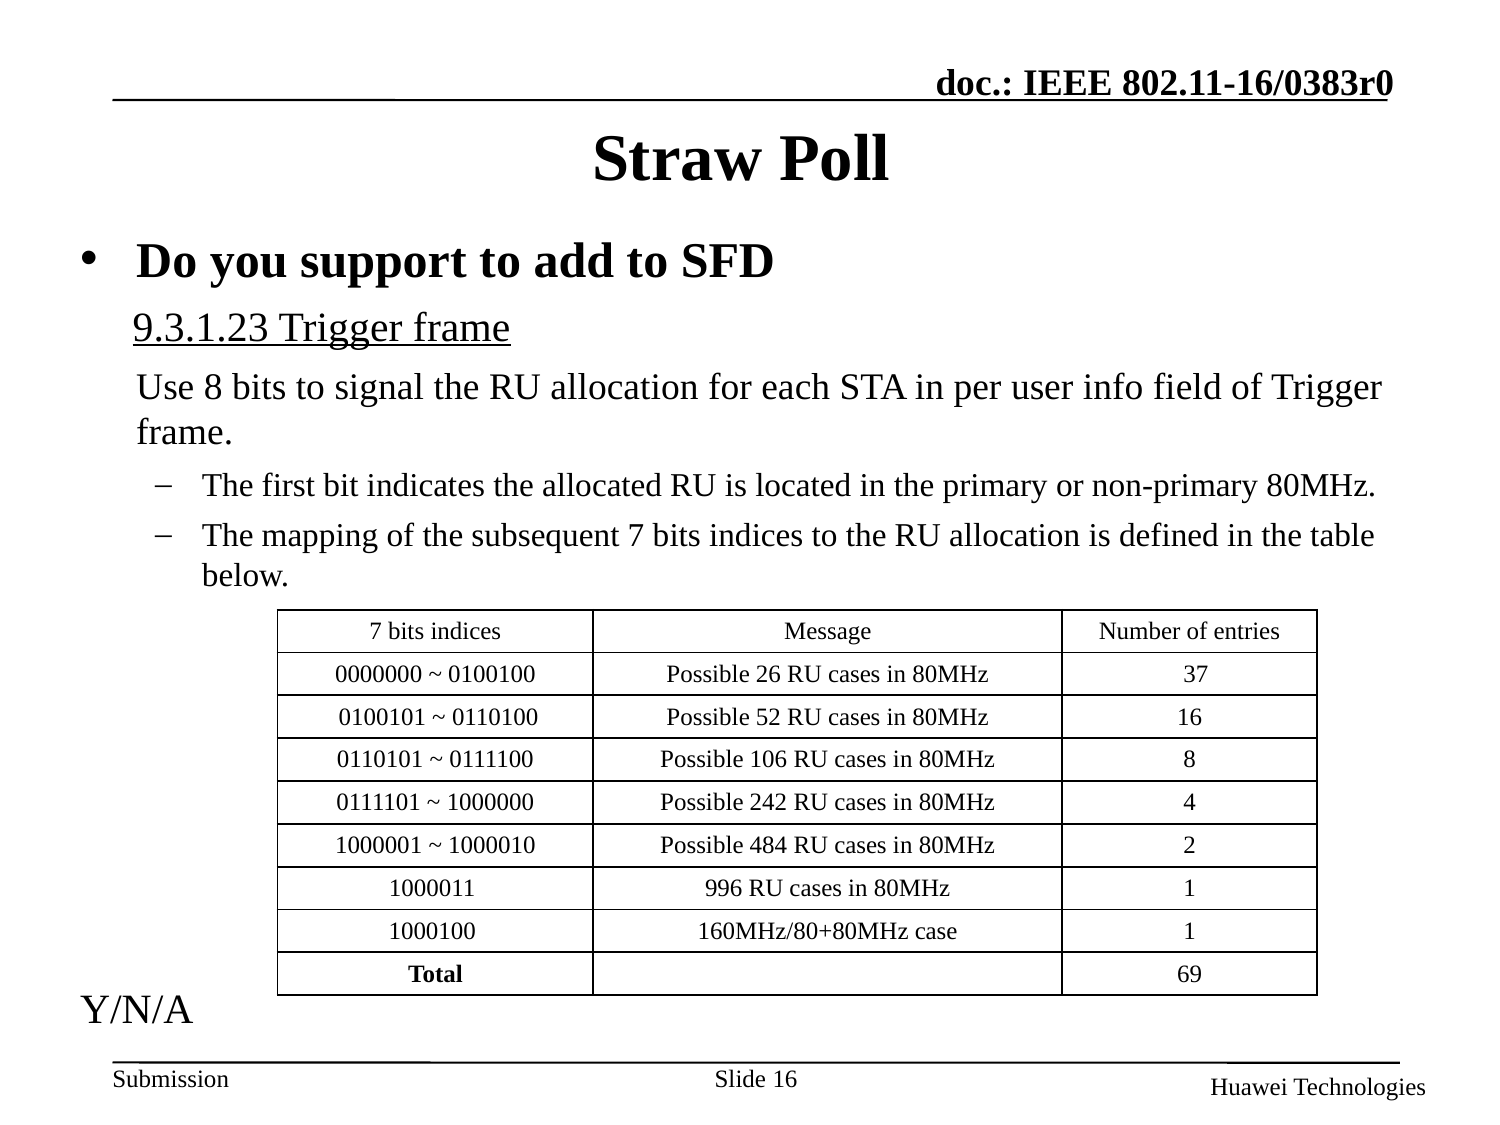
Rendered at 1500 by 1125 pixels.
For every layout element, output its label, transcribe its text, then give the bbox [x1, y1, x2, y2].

table_cell 2 [1063, 825, 1316, 866]
table_cell Possible 242 RU cases in 80MHz [594, 782, 1061, 823]
table_cell 1 [1063, 910, 1316, 951]
table_cell [594, 953, 1061, 994]
table_cell Possible 106 RU cases in 80MHz [594, 739, 1061, 780]
title Straw Poll [112, 66, 1388, 242]
table_cell 0000000 ~ 0100100 [278, 653, 592, 694]
table_cell 37 [1063, 653, 1316, 694]
text_box Huawei Technologies [974, 1070, 1427, 1101]
table_cell 4 [1063, 782, 1316, 823]
table_cell 69 [1063, 953, 1316, 994]
table_cell 1000100 [278, 910, 592, 951]
slide_number Slide 16 [712, 1061, 800, 1123]
list Do you support to add to SFD 9.3.1.23 Trigger frame Use 8 bits to signal the RU allocation for each STA in per user info field of Trigger frame. The first bit indicates the allocated RU is located in the primary or non-primary 80MHz. The mapping of the subsequent 7 bits indices to the RU allocation is defined in the table below. Y/N/A [64, 219, 1424, 895]
table_header 7 bits indices [278, 611, 592, 652]
table_cell 1000001 ~ 1000010 [278, 825, 592, 866]
table_header Number of entries [1063, 611, 1316, 652]
table_cell Possible 26 RU cases in 80MHz [594, 653, 1061, 694]
table_cell 0111101 ~ 1000000 [278, 782, 592, 823]
table_cell 16 [1063, 696, 1316, 737]
table_cell 8 [1063, 739, 1316, 780]
table_cell 160MHz/80+80MHz case [594, 910, 1061, 951]
table_cell 996 RU cases in 80MHz [594, 868, 1061, 909]
table_cell Total [278, 953, 592, 994]
table_cell 0100101 ~ 0110100 [278, 696, 592, 737]
table_cell 1000011 [278, 868, 592, 909]
table_cell 1 [1063, 868, 1316, 909]
table_cell Possible 52 RU cases in 80MHz [594, 696, 1061, 737]
table_cell 0110101 ~ 0111100 [278, 739, 592, 780]
table_cell Possible 484 RU cases in 80MHz [594, 825, 1061, 866]
table_header Message [594, 611, 1061, 652]
